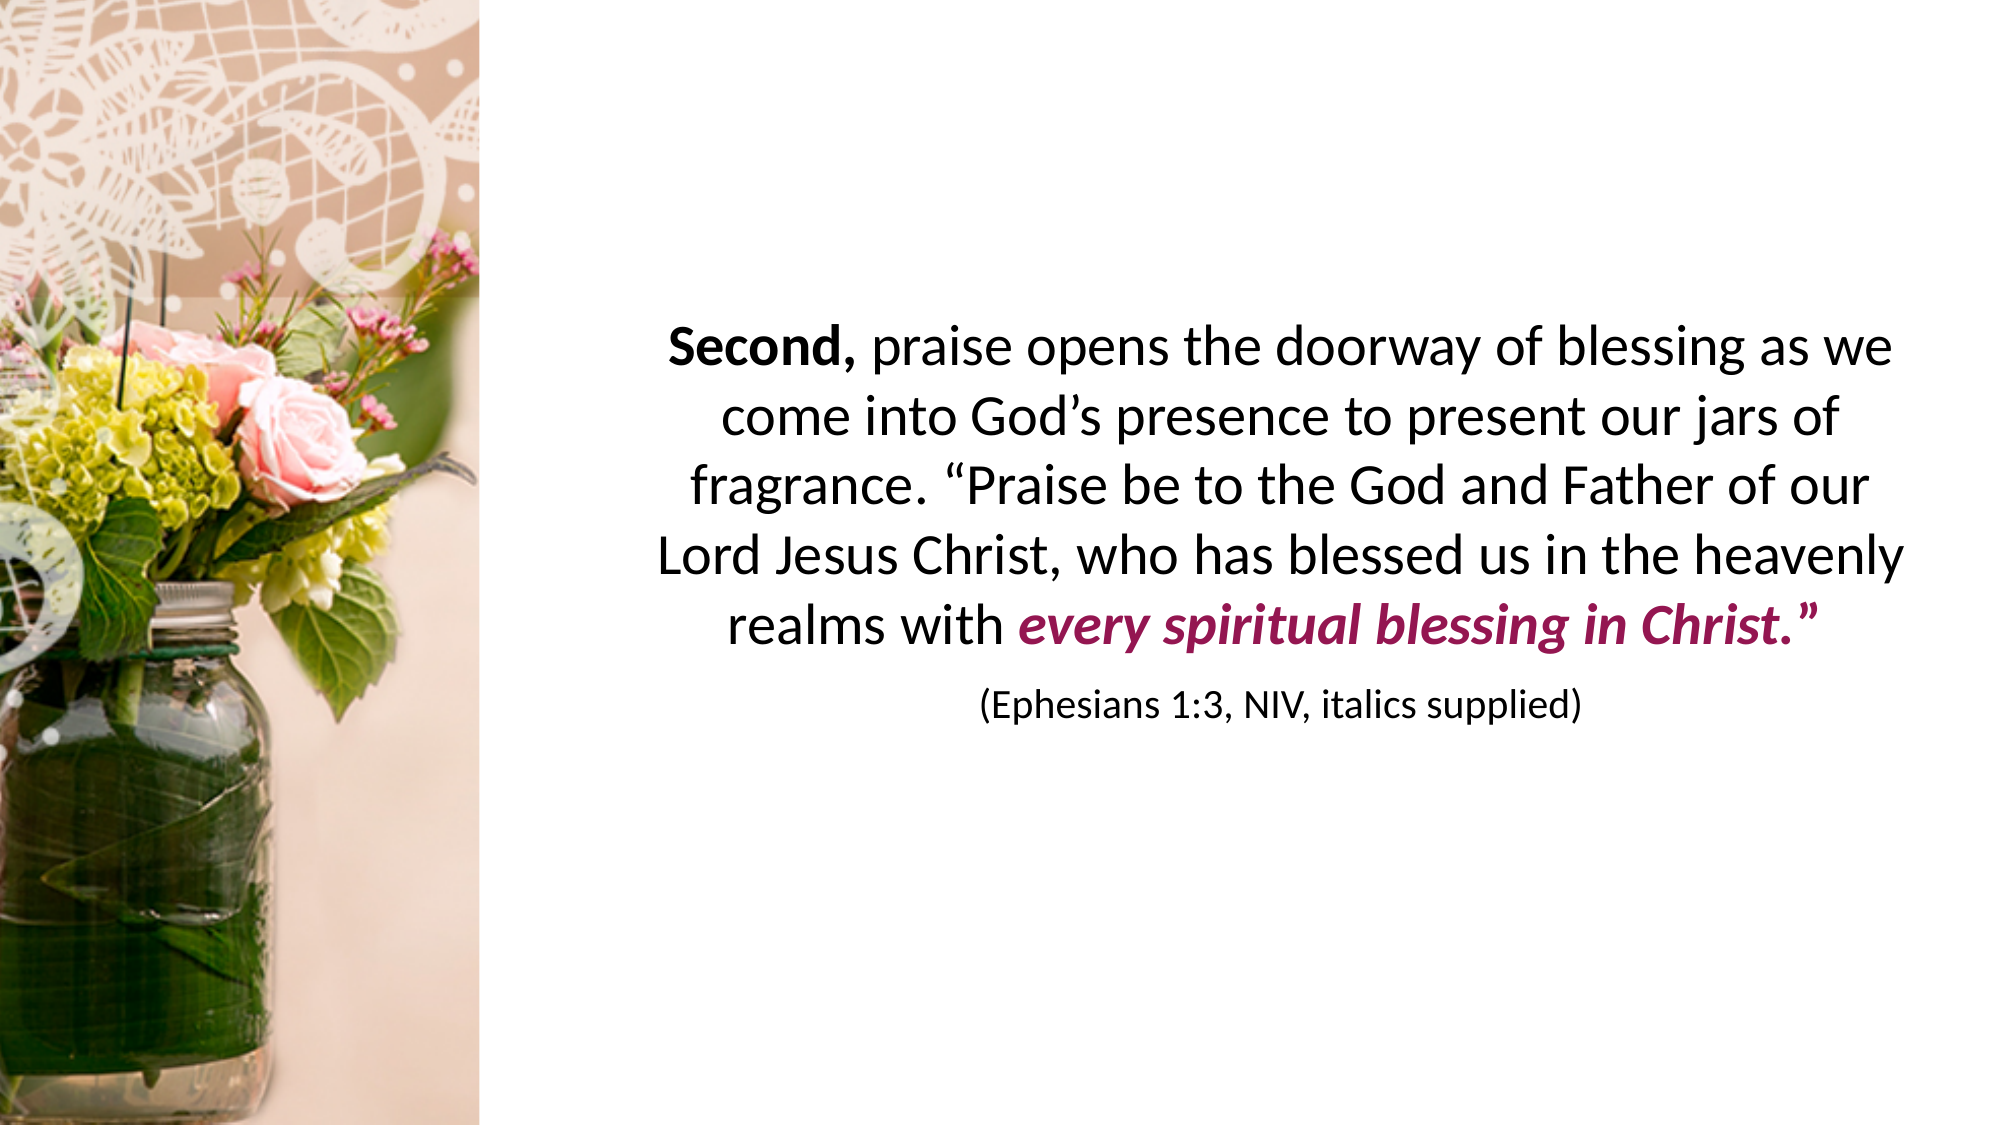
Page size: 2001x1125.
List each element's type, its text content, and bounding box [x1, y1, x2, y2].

list Second, praise opens the doorway of blessing as we come into God’s presence to present our jars of fragrance. “Praise be to the God and Father of our Lord Jesus Christ, who has blessed us in the heavenly realms with every spiritual blessing in Christ.” (Ephesians 1:3, NIV, italics supplied) [633, 299, 1930, 794]
picture [0, 0, 480, 1125]
